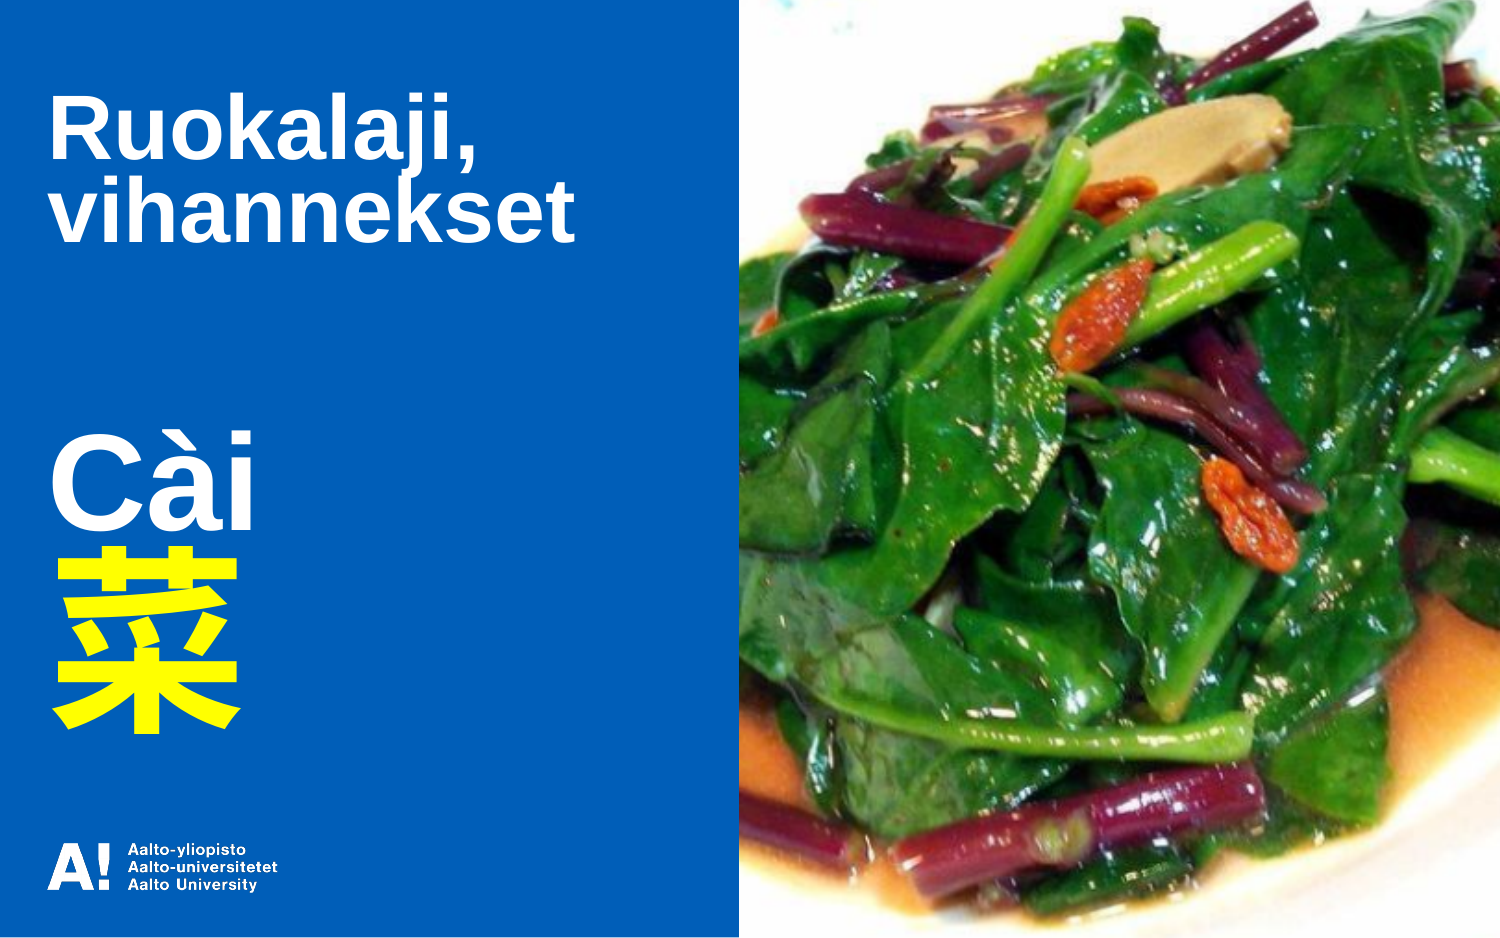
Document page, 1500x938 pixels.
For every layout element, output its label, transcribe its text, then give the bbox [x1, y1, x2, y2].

picture [0, 796, 324, 937]
picture [739, 0, 1500, 938]
list Ruokalaji, vihannekset Cài 菜 [47, 94, 707, 782]
